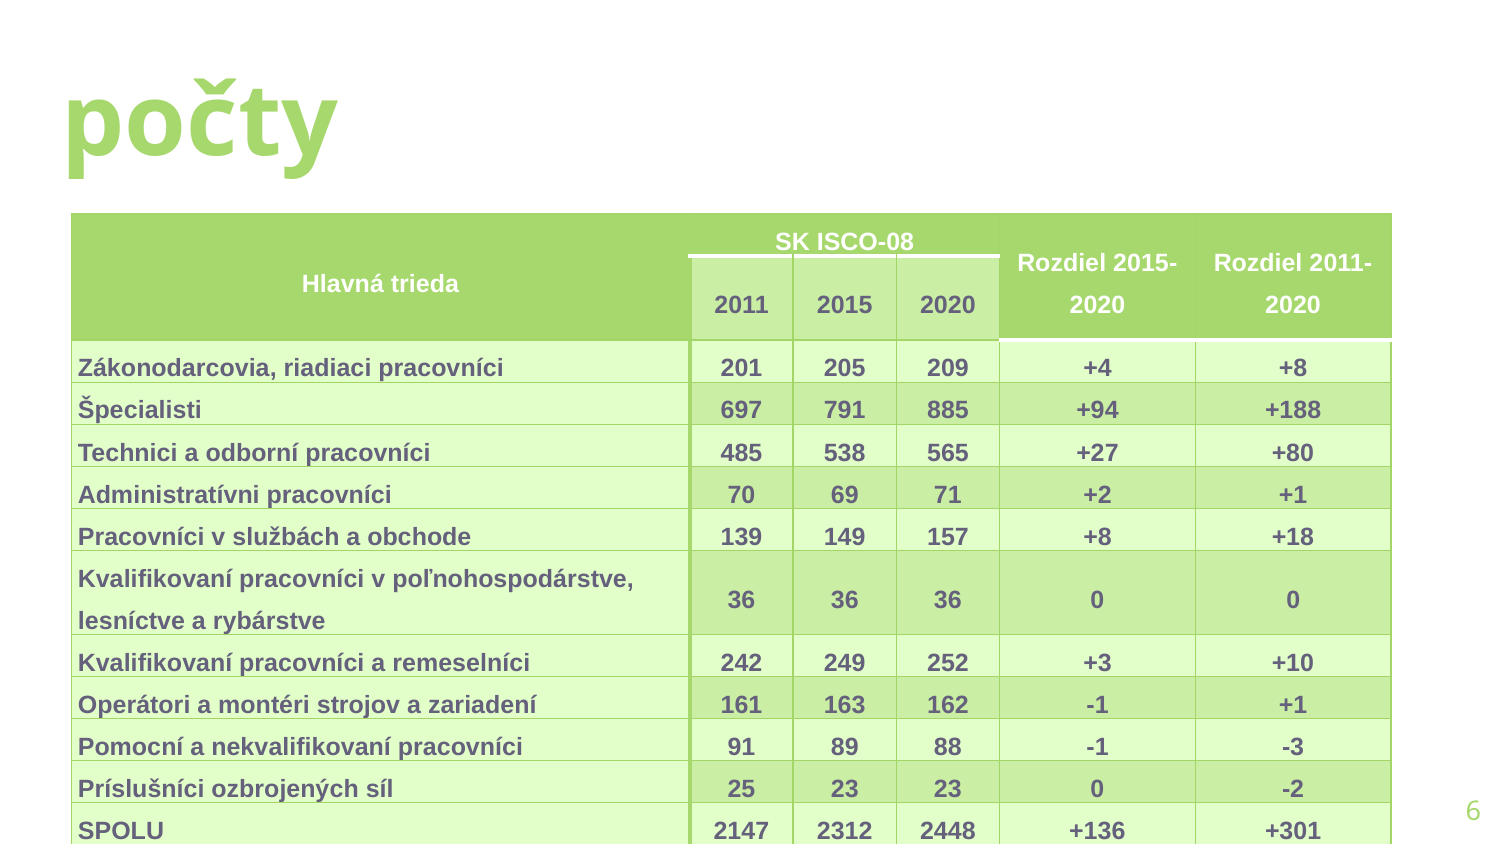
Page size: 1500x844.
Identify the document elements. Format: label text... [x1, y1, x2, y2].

table_cell +10 [1196, 635, 1390, 676]
table_cell 2448 [897, 803, 999, 844]
table_cell 2011 [692, 258, 792, 339]
table_cell 0 [1196, 551, 1390, 634]
table_cell 36 [692, 551, 792, 634]
table_header Hlavná trieda [72, 215, 688, 339]
table_cell +136 [1000, 803, 1195, 844]
table_cell 209 [897, 341, 999, 382]
table_cell Zákonodarcovia, riadiaci pracovníci [72, 341, 688, 382]
table_cell Pomocní a nekvalifikovaní pracovníci [72, 719, 688, 760]
table_cell 0 [1000, 551, 1195, 634]
table_cell +80 [1196, 425, 1390, 466]
table_cell +1 [1196, 677, 1390, 718]
table_cell 163 [794, 677, 896, 718]
table_cell -3 [1196, 719, 1390, 760]
table_cell 89 [794, 719, 896, 760]
table_cell 23 [897, 761, 999, 802]
table_cell 36 [897, 551, 999, 634]
table_cell Administratívni pracovníci [72, 467, 688, 508]
table_cell 2015 [794, 258, 896, 339]
table_cell +301 [1196, 803, 1390, 844]
table_cell 71 [897, 467, 999, 508]
table_cell -1 [1000, 677, 1195, 718]
table_cell SPOLU [72, 803, 688, 844]
table_cell Kvalifikovaní pracovníci a remeselníci [72, 635, 688, 676]
table_cell +188 [1196, 383, 1390, 424]
table_cell 0 [1000, 761, 1195, 802]
table_cell 23 [794, 761, 896, 802]
table_cell +2 [1000, 467, 1195, 508]
table_cell 538 [794, 425, 896, 466]
table_cell +8 [1000, 509, 1195, 550]
table_cell -1 [1000, 719, 1195, 760]
table_cell Operátori a montéri strojov a zariadení [72, 677, 688, 718]
table_cell +3 [1000, 635, 1195, 676]
table_cell 162 [897, 677, 999, 718]
table_cell 565 [897, 425, 999, 466]
table_cell Pracovníci v službách a obchode [72, 509, 688, 550]
table_cell +8 [1196, 342, 1390, 382]
table_cell 485 [692, 425, 792, 466]
table_cell 70 [692, 467, 792, 508]
table_cell 36 [794, 551, 896, 634]
table_cell 2020 [897, 258, 999, 339]
table_cell +94 [1000, 383, 1195, 424]
table_cell +27 [1000, 425, 1195, 466]
table_cell 205 [794, 341, 896, 382]
table_cell +1 [1196, 467, 1390, 508]
table_cell +18 [1196, 509, 1390, 550]
table_cell 242 [692, 635, 792, 676]
table_cell 252 [897, 635, 999, 676]
table_cell 88 [897, 719, 999, 760]
table_header Rozdiel 2015-2020 [1000, 215, 1195, 338]
table_cell +4 [1000, 342, 1195, 382]
table_cell 69 [794, 467, 896, 508]
table_header Rozdiel 2011-2020 [1196, 215, 1390, 338]
table_cell 139 [692, 509, 792, 550]
table_cell Príslušníci ozbrojených síl [72, 761, 688, 802]
table_cell 791 [794, 383, 896, 424]
table_cell 2147 [692, 803, 792, 844]
table_cell 249 [794, 635, 896, 676]
title počty [61, 34, 1096, 176]
table_header SK ISCO-08 [692, 215, 999, 254]
table_cell 25 [692, 761, 792, 802]
table_cell -2 [1196, 761, 1390, 802]
table_cell 91 [692, 719, 792, 760]
table_cell 697 [692, 383, 792, 424]
table_cell Technici a odborní pracovníci [72, 425, 688, 466]
slide_number 6 [1392, 779, 1482, 844]
table_cell 149 [794, 509, 896, 550]
table_cell 161 [692, 677, 792, 718]
table_cell 2312 [794, 803, 896, 844]
table_cell Kvalifikovaní pracovníci v poľnohospodárstve, lesníctve a rybárstve [72, 551, 688, 634]
table_cell 157 [897, 509, 999, 550]
table_cell Špecialisti [72, 383, 688, 424]
table_cell 885 [897, 383, 999, 424]
table_cell 201 [692, 341, 792, 382]
